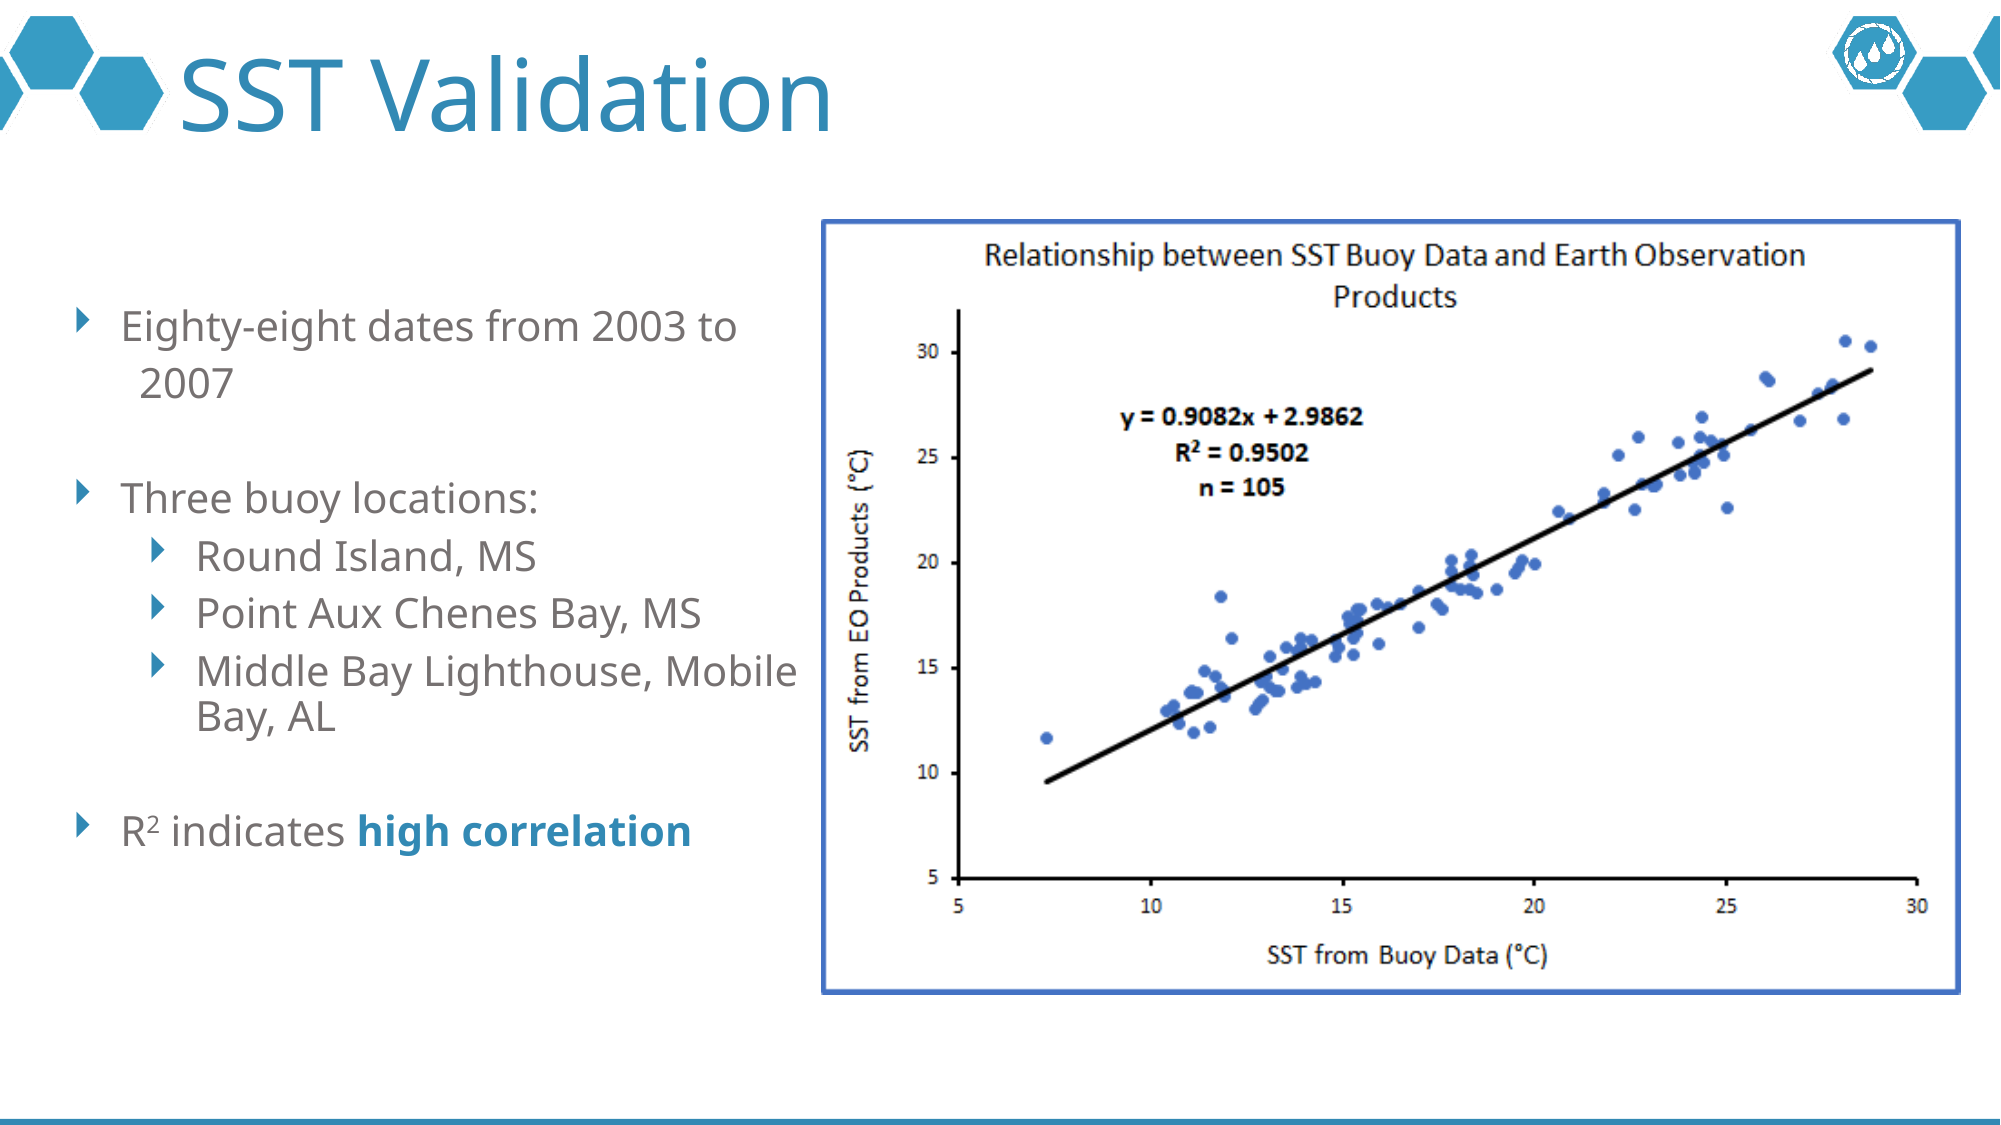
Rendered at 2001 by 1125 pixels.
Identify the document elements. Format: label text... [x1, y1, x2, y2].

list Eighty-eight dates from 2003 to 2007 Three buoy locations: Round Island, MS Point Aux Chenes Bay, MS Middle Bay Lighthouse, Mobile Bay, AL R2 indicates high correlation [49, 290, 821, 934]
title SST Validation [164, 59, 1843, 139]
picture [0, 0, 2000, 1118]
